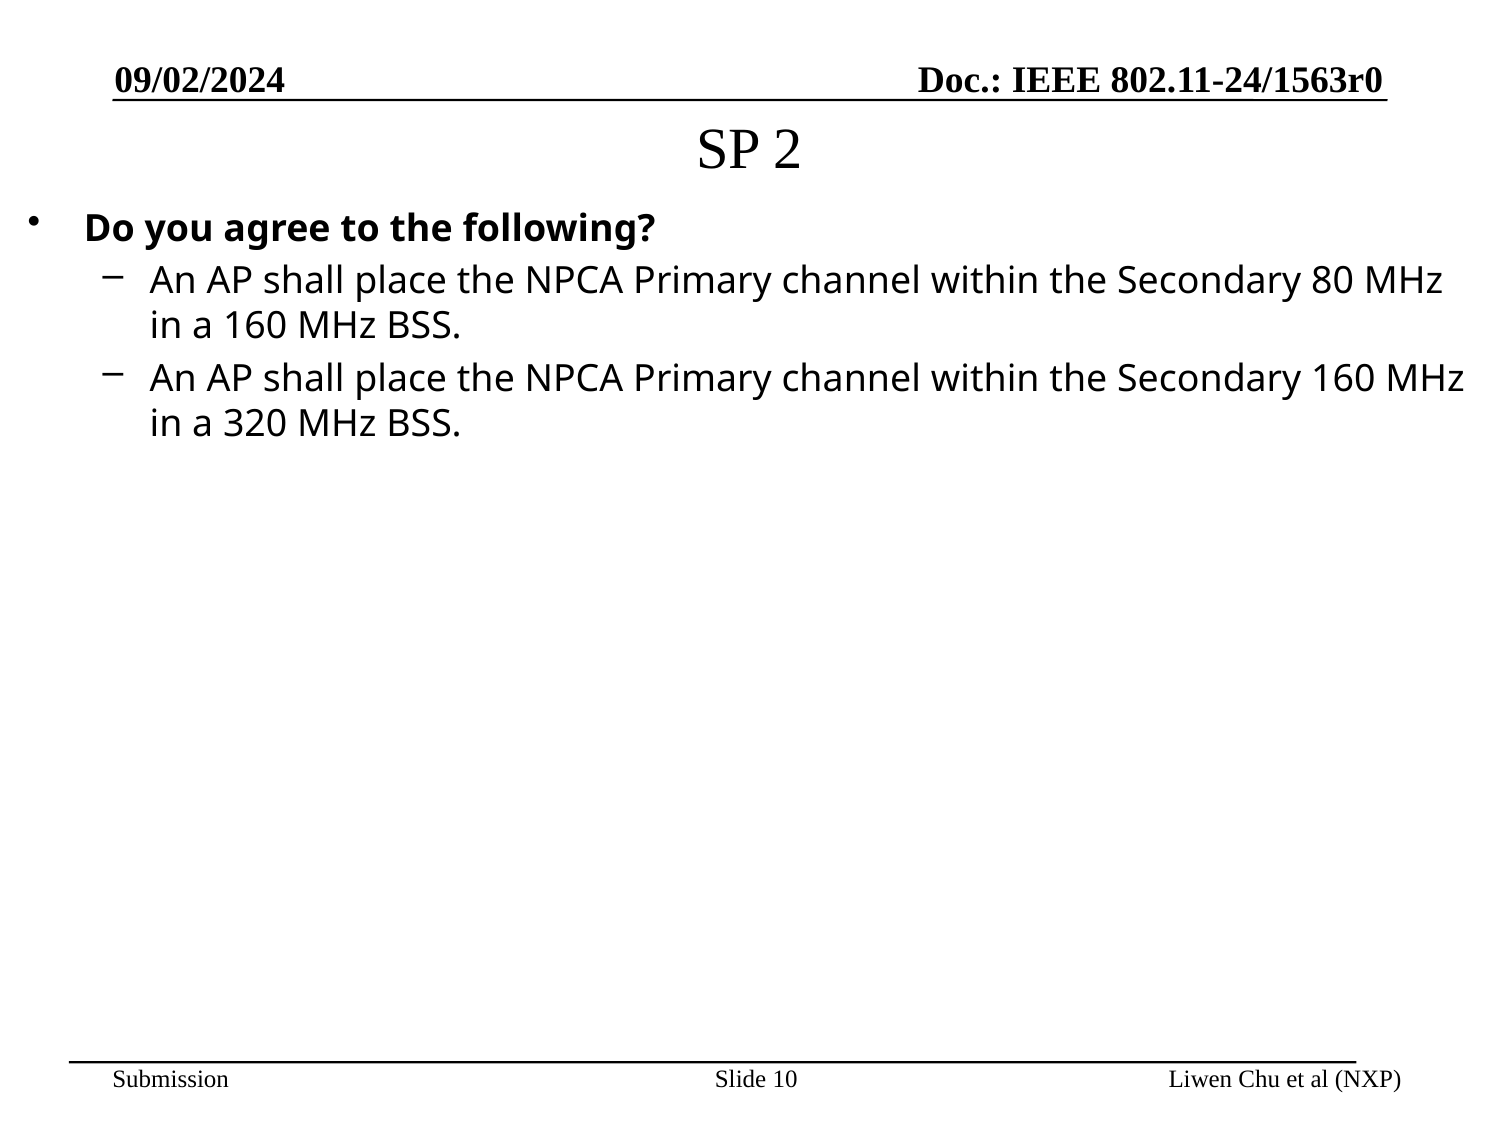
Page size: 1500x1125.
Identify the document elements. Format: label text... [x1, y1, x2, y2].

footer Liwen Chu et al (NXP) [1165, 1061, 1402, 1093]
title SP 2 [0, 93, 1500, 197]
slide_number Slide 10 [712, 1061, 800, 1093]
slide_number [114, 54, 288, 101]
list Do you agree to the following? An AP shall place the NPCA Primary channel within the Secondary 80 MHz in a 160 MHz BSS. An AP shall place the NPCA Primary channel within the Secondary 160 MHz in a 320 MHz BSS. [12, 195, 1488, 1032]
